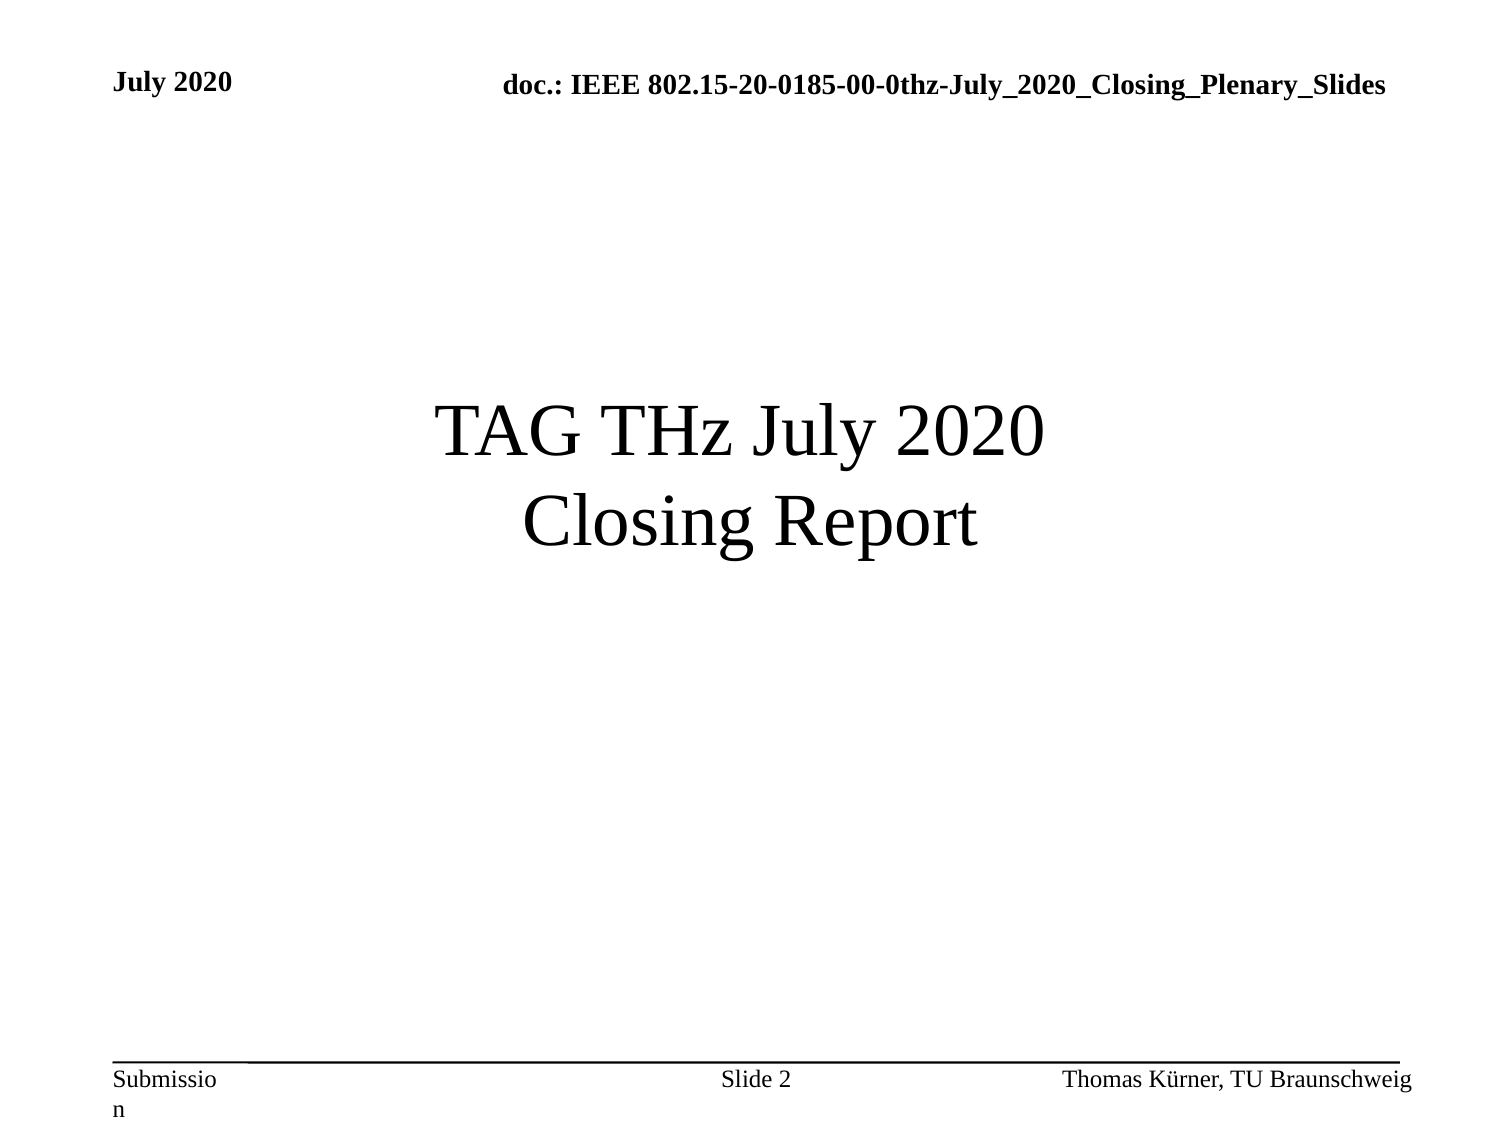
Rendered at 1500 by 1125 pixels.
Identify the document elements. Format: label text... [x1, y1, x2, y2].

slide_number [112, 61, 376, 98]
footer Thomas Kürner, TU Braunschweig [899, 1061, 1413, 1093]
title TAG THz July 2020 Closing Report [112, 349, 1388, 591]
slide_number Slide 2 [712, 1061, 800, 1093]
